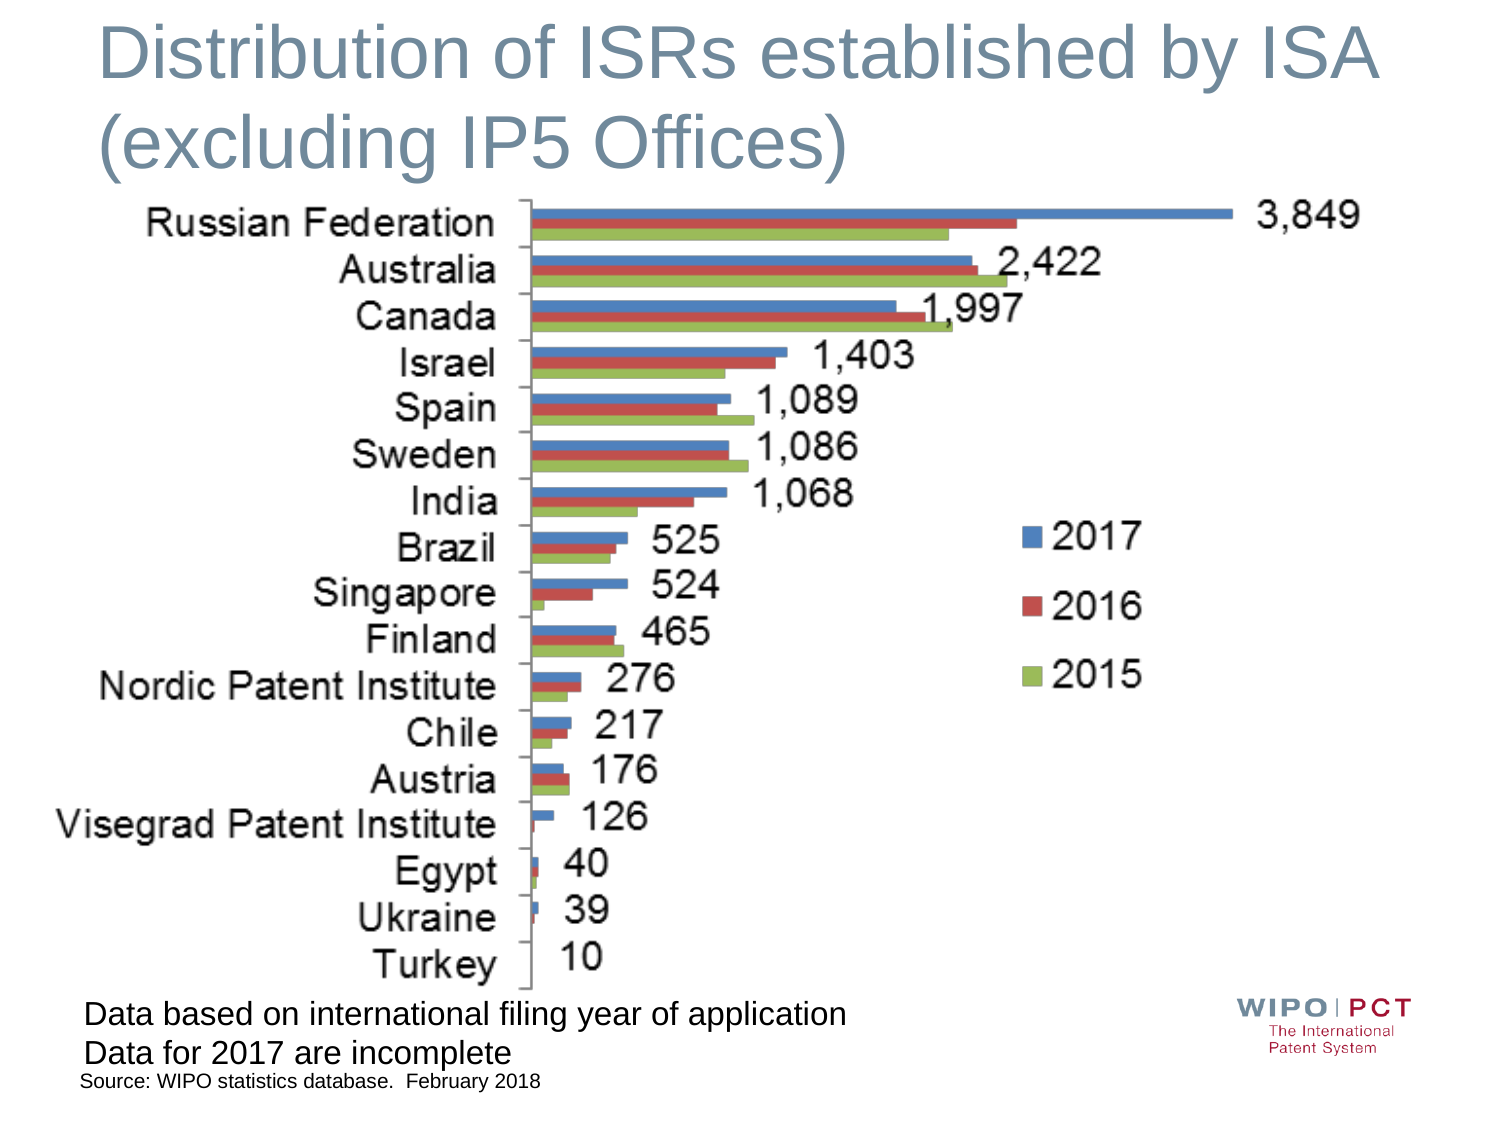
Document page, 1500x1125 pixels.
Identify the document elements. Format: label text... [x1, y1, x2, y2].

text_box Data based on international filing year of application Data for 2017 are incomplete [68, 1040, 873, 1079]
picture [0, 0, 1500, 1125]
title Distribution of ISRs established by ISA (excluding IP5 Offices) [82, 0, 1433, 155]
text_box Source: WIPO statistics database. February 2018 [64, 1060, 815, 1101]
